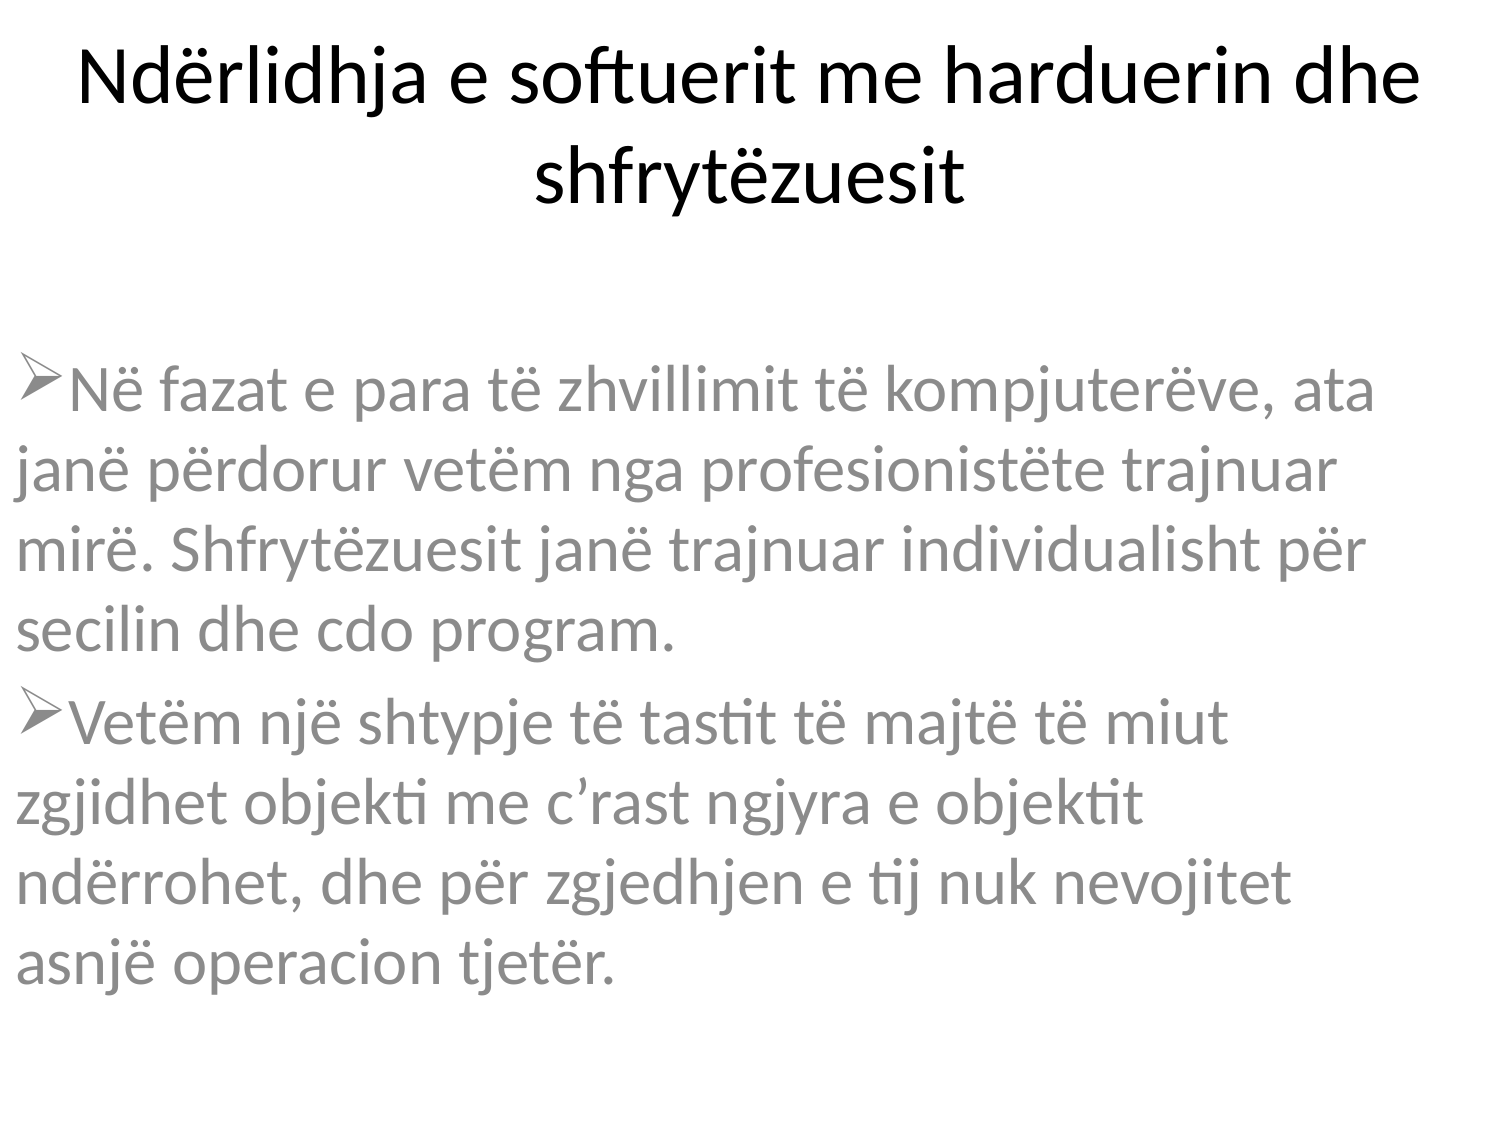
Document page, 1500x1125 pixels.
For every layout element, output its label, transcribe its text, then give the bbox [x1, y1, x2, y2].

title Ndërlidhja e softuerit me harduerin dhe shfrytëzuesit [0, 0, 1500, 242]
subtitle Në fazat e para të zhvillimit të kompjuterëve, ata janë përdorur vetëm nga profesionistëte trajnuar mirë. Shfrytëzuesit janë trajnuar individualisht për secilin dhe cdo program. Vetëm një shtypje të tastit të majtë të miut zgjidhet objekti me c’rast ngjyra e objektit ndërrohet, dhe për zgjedhjen e tij nuk nevojitet asnjë operacion tjetër. [0, 337, 1450, 1100]
